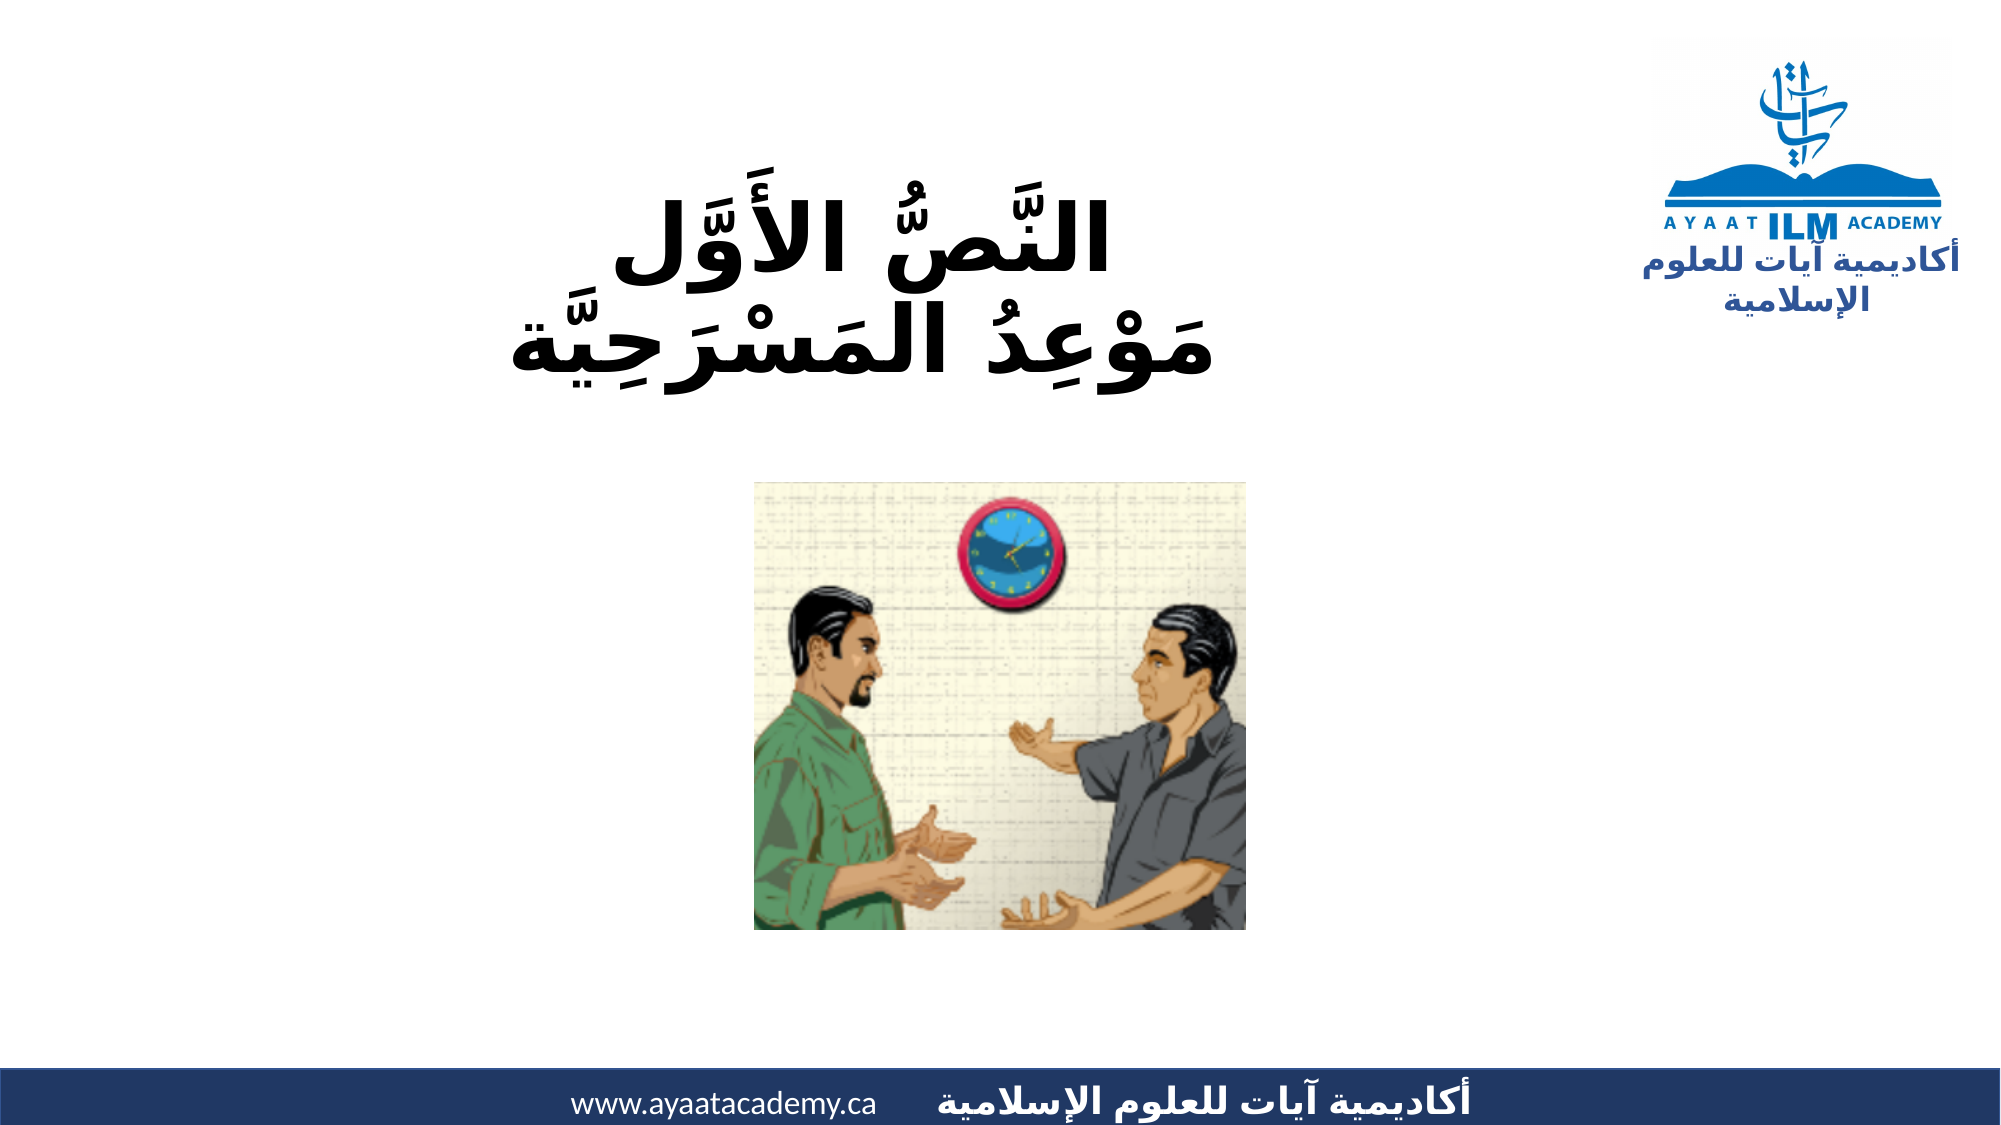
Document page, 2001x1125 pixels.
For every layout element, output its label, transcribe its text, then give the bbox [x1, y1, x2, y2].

picture [1651, 37, 1952, 257]
picture [754, 482, 1246, 930]
title النَّصُّ الأَوَّل مَوْعِدُ المَسْرَحِيَّة [0, 183, 1725, 401]
